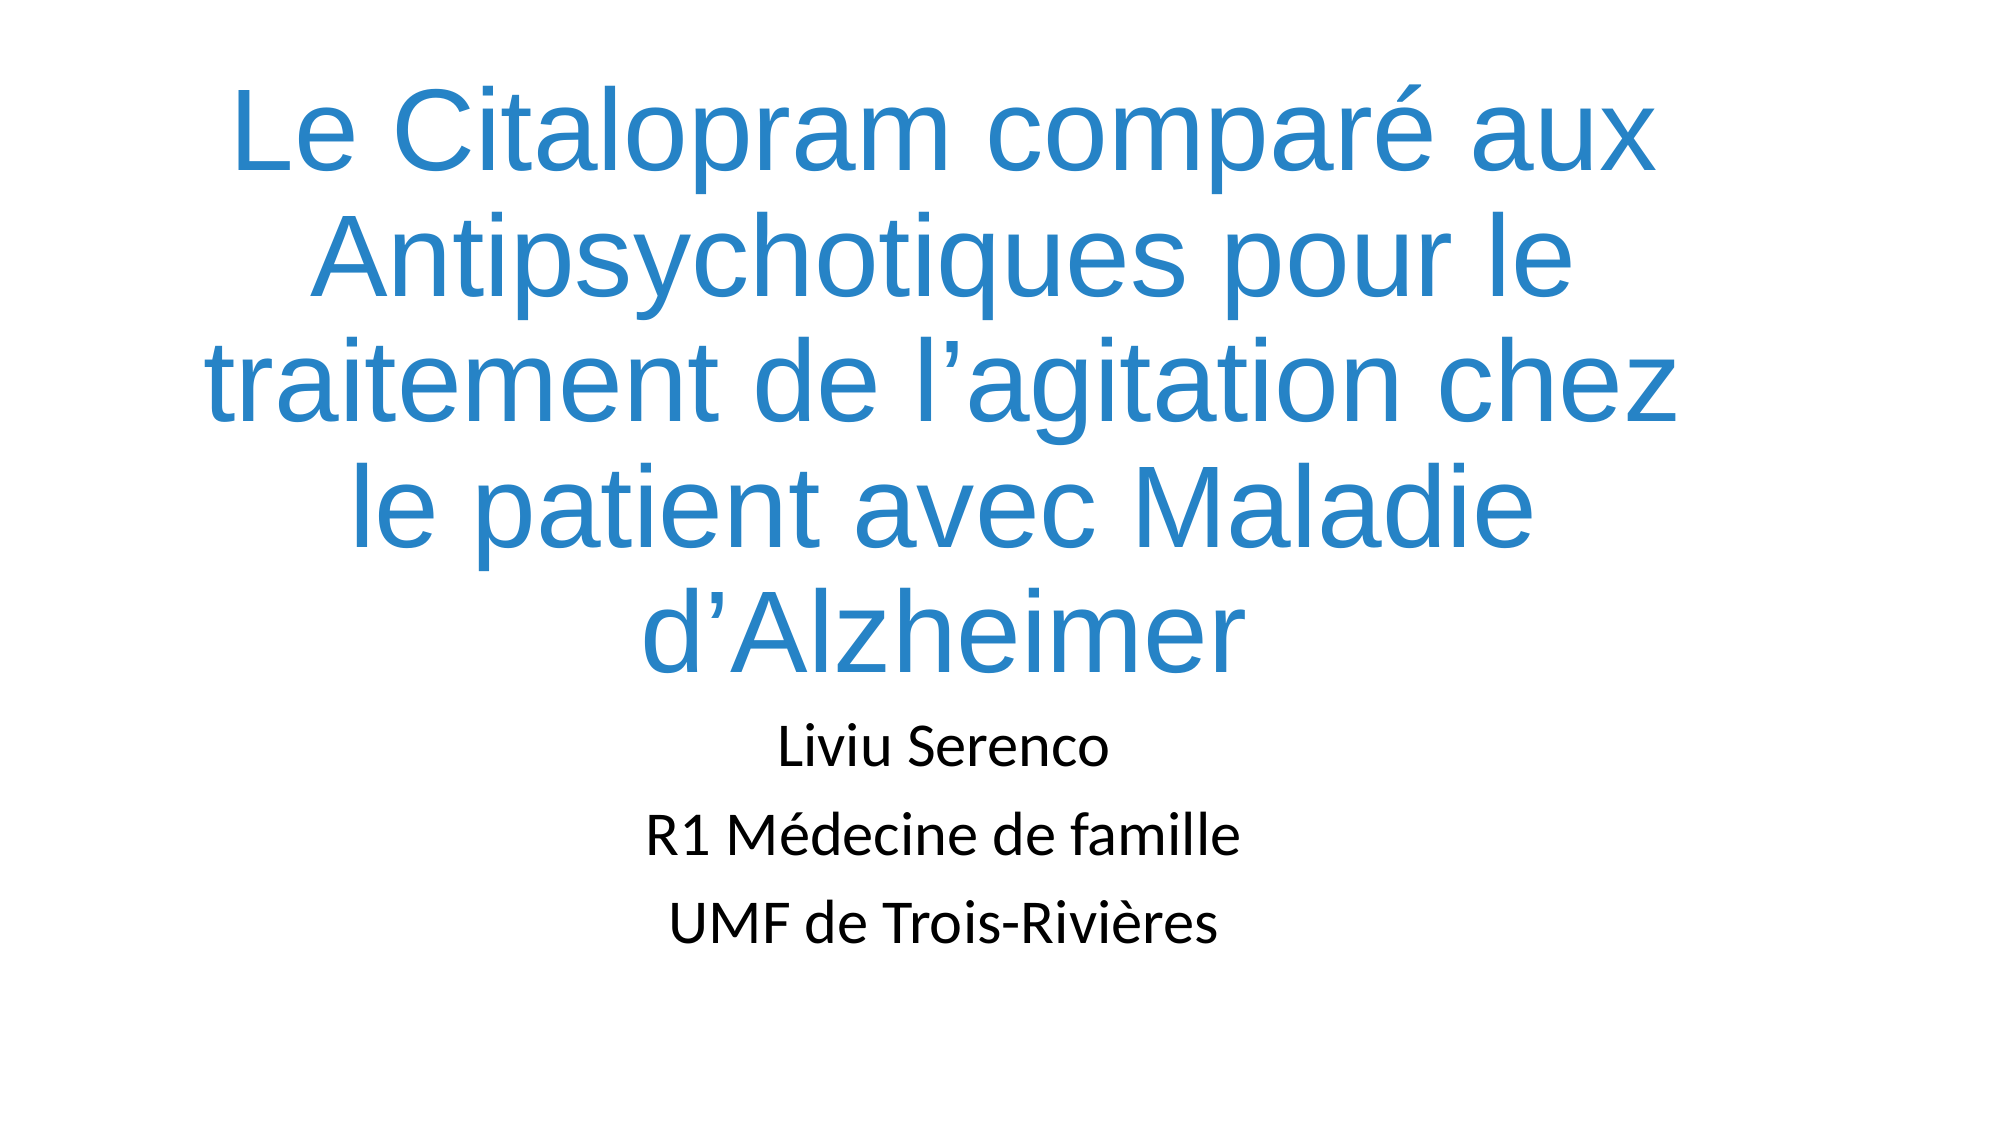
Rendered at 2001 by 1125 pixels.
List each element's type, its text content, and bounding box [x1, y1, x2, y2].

subtitle Liviu Serenco R1 Médecine de famille UMF de Trois-Rivières [194, 705, 1694, 977]
title Le Citalopram comparé aux Antipsychotiques pour le traitement de l’agitation chez le patient avec Maladie d’Alzheimer [138, 62, 1750, 706]
